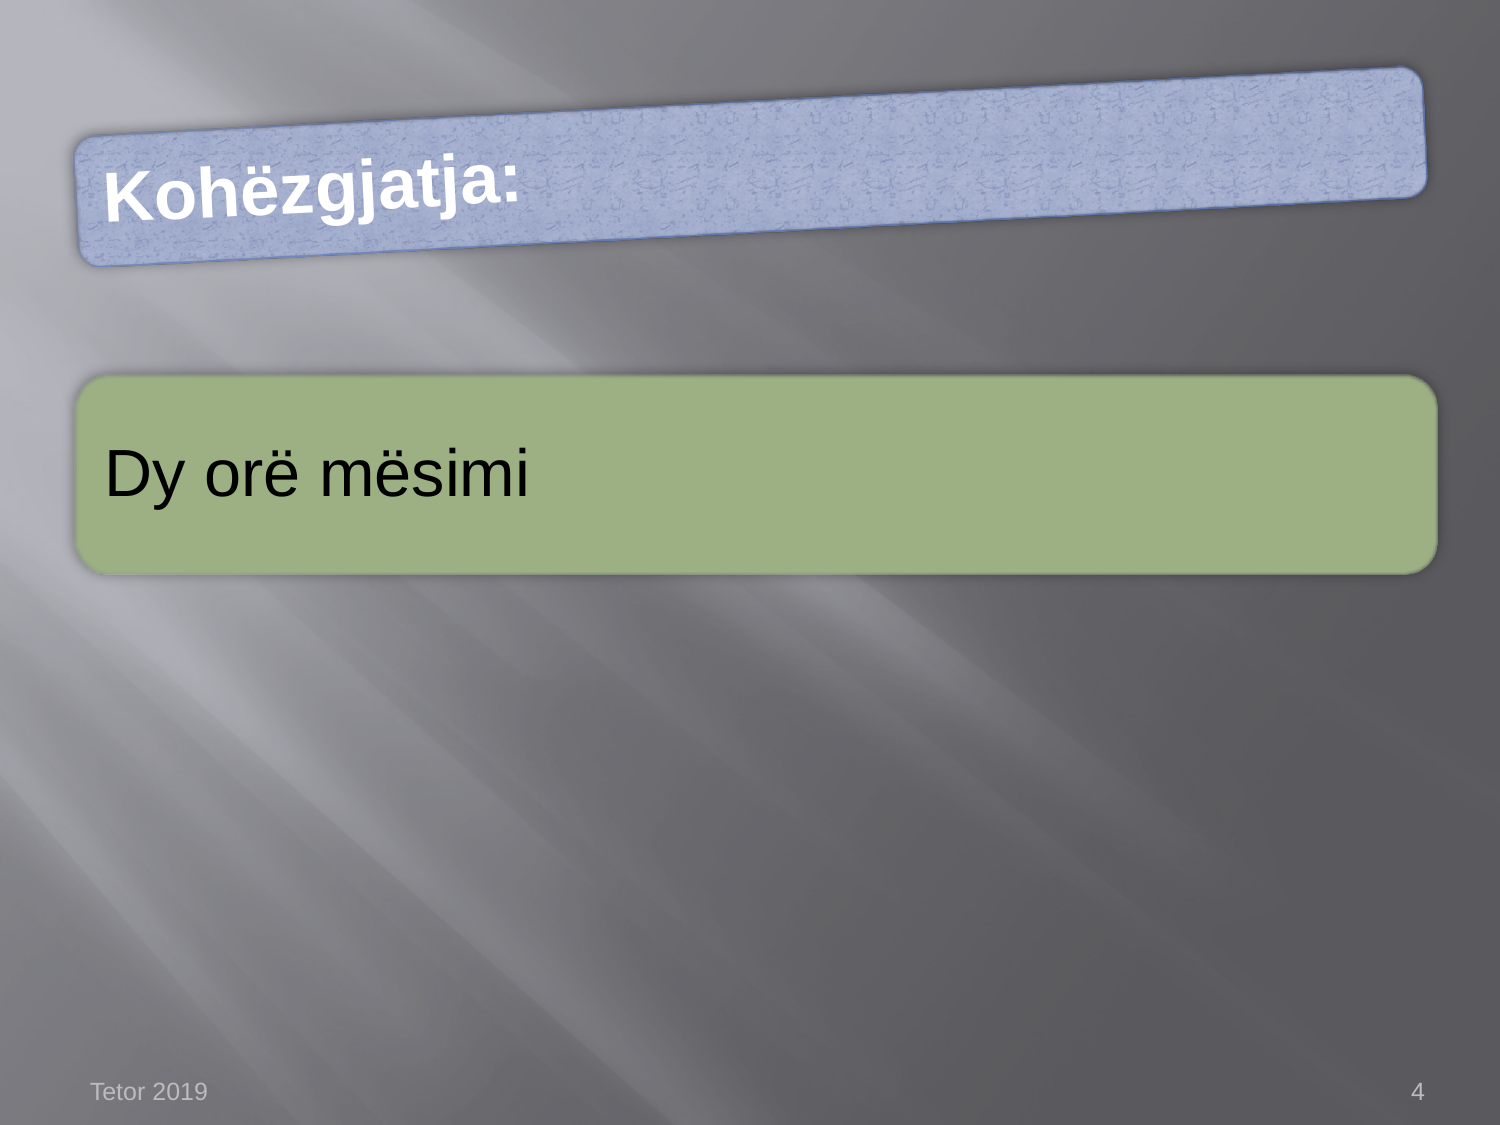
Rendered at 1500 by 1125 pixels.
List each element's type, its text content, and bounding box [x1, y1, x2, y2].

text_box Kohëzgjatja: [77, 70, 1425, 252]
slide_number Tetor 2019 [75, 1052, 425, 1113]
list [75, 263, 1439, 688]
slide_number 4 [1299, 1052, 1425, 1113]
